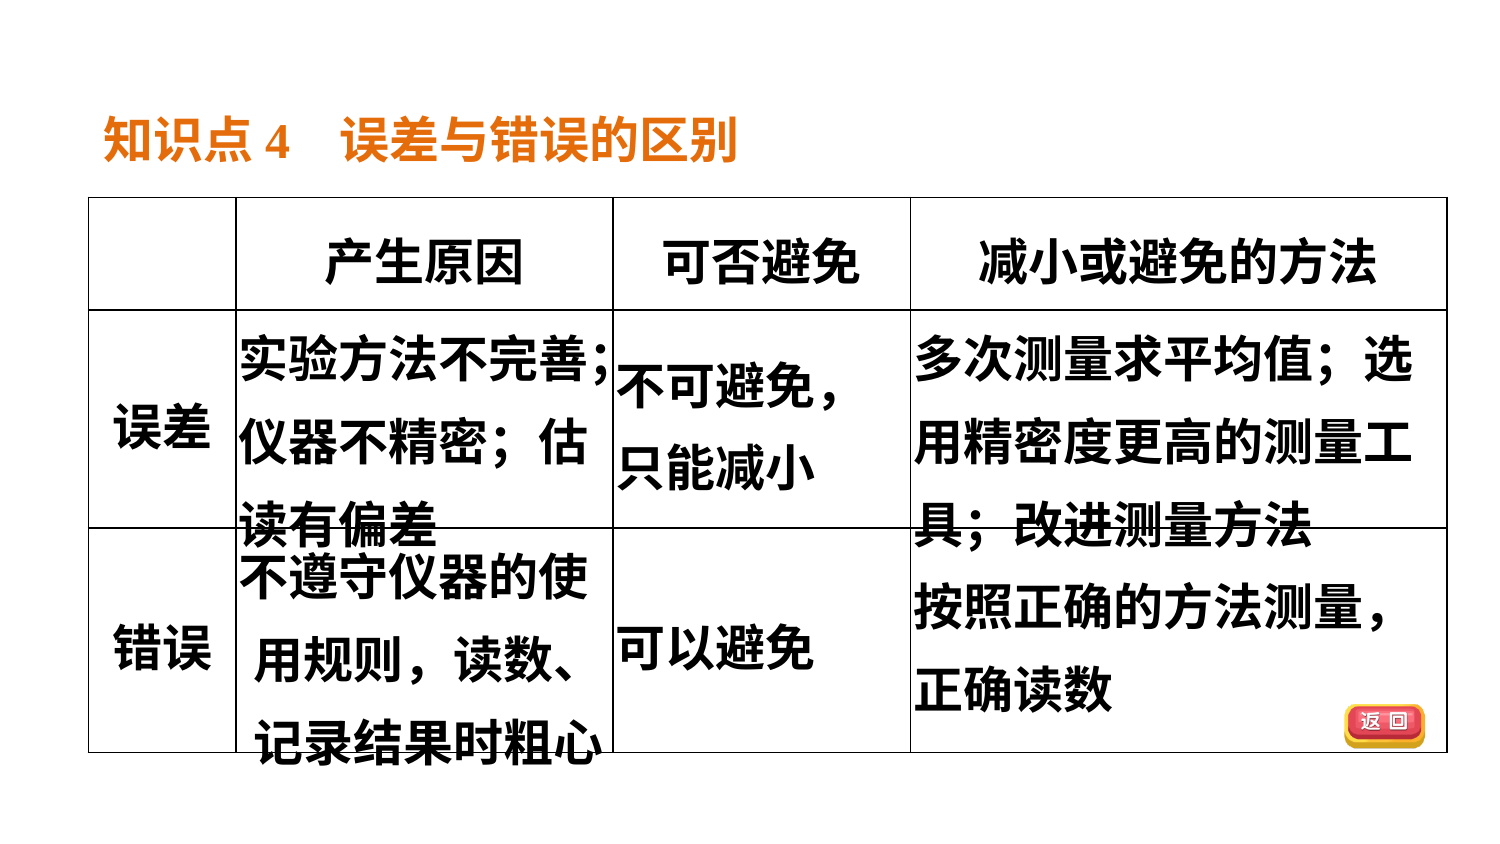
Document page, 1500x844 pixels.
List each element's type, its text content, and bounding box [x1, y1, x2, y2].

picture [1328, 669, 1440, 781]
table_cell 多次测量求平均值；选用精密度更高的测量工具；改进测量方法 [911, 311, 1446, 527]
table_cell 实验方法不完善；仪器不精密；估读有偏差 [237, 311, 612, 527]
table_cell 错误 [89, 529, 235, 752]
table_cell 可以避免 [614, 529, 910, 752]
table_cell 按照正确的方法测量，正确读数 [911, 529, 1446, 752]
table_cell 误差 [89, 311, 235, 527]
table_header 产生原因 [237, 198, 612, 309]
table_header [89, 198, 235, 309]
text_box 知识点4 误差与错误的区别 [88, 100, 1235, 176]
table_header 可否避免 [614, 198, 910, 309]
table_cell 不可避免，只能减小 [614, 311, 910, 527]
table_header 减小或避免的方法 [911, 198, 1446, 309]
table_cell 不遵守仪器的使用规则，读数、记录结果时粗心 [237, 529, 612, 752]
